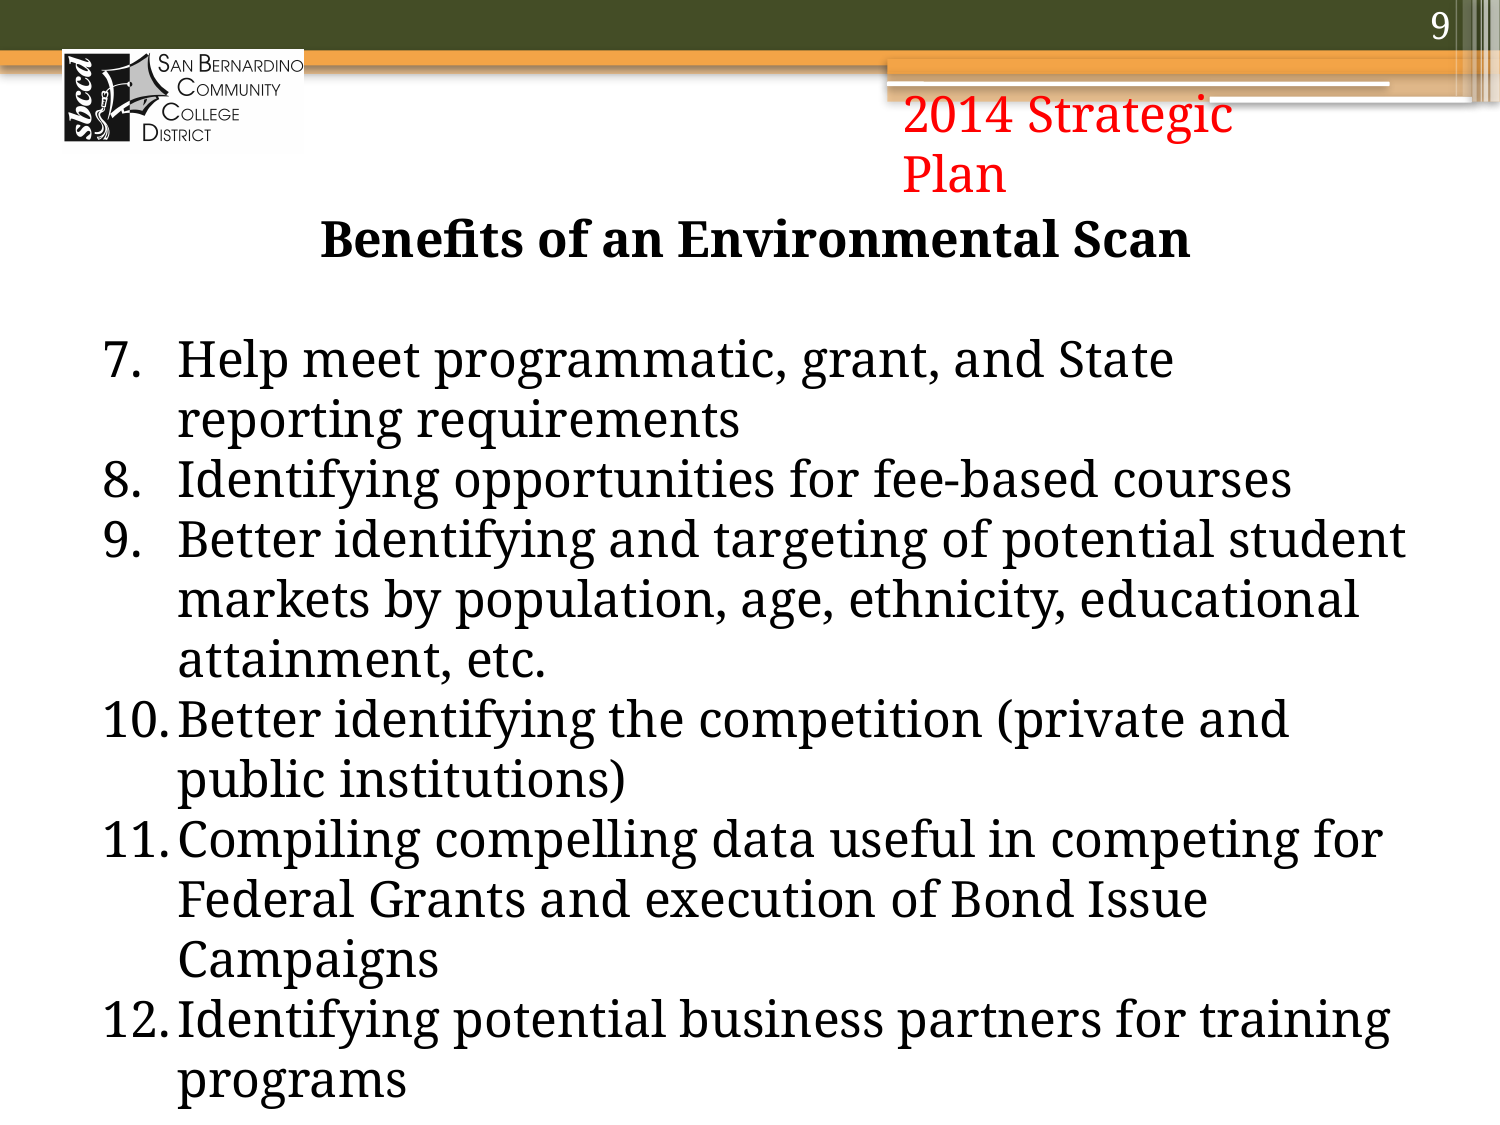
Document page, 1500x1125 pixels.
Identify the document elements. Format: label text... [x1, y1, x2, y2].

text_box Benefits of an Environmental Scan Help meet programmatic, grant, and State reporting requirements Identifying opportunities for fee-based courses Better identifying and targeting of potential student markets by population, age, ethnicity, educational attainment, etc. Better identifying the competition (private and public institutions) Compiling compelling data useful in competing for Federal Grants and execution of Bond Issue Campaigns Identifying potential business partners for training programs [87, 199, 1425, 1115]
text_box 2014 Strategic Plan [887, 74, 1350, 199]
picture [62, 49, 304, 154]
slide_number 9 [1341, 0, 1466, 61]
